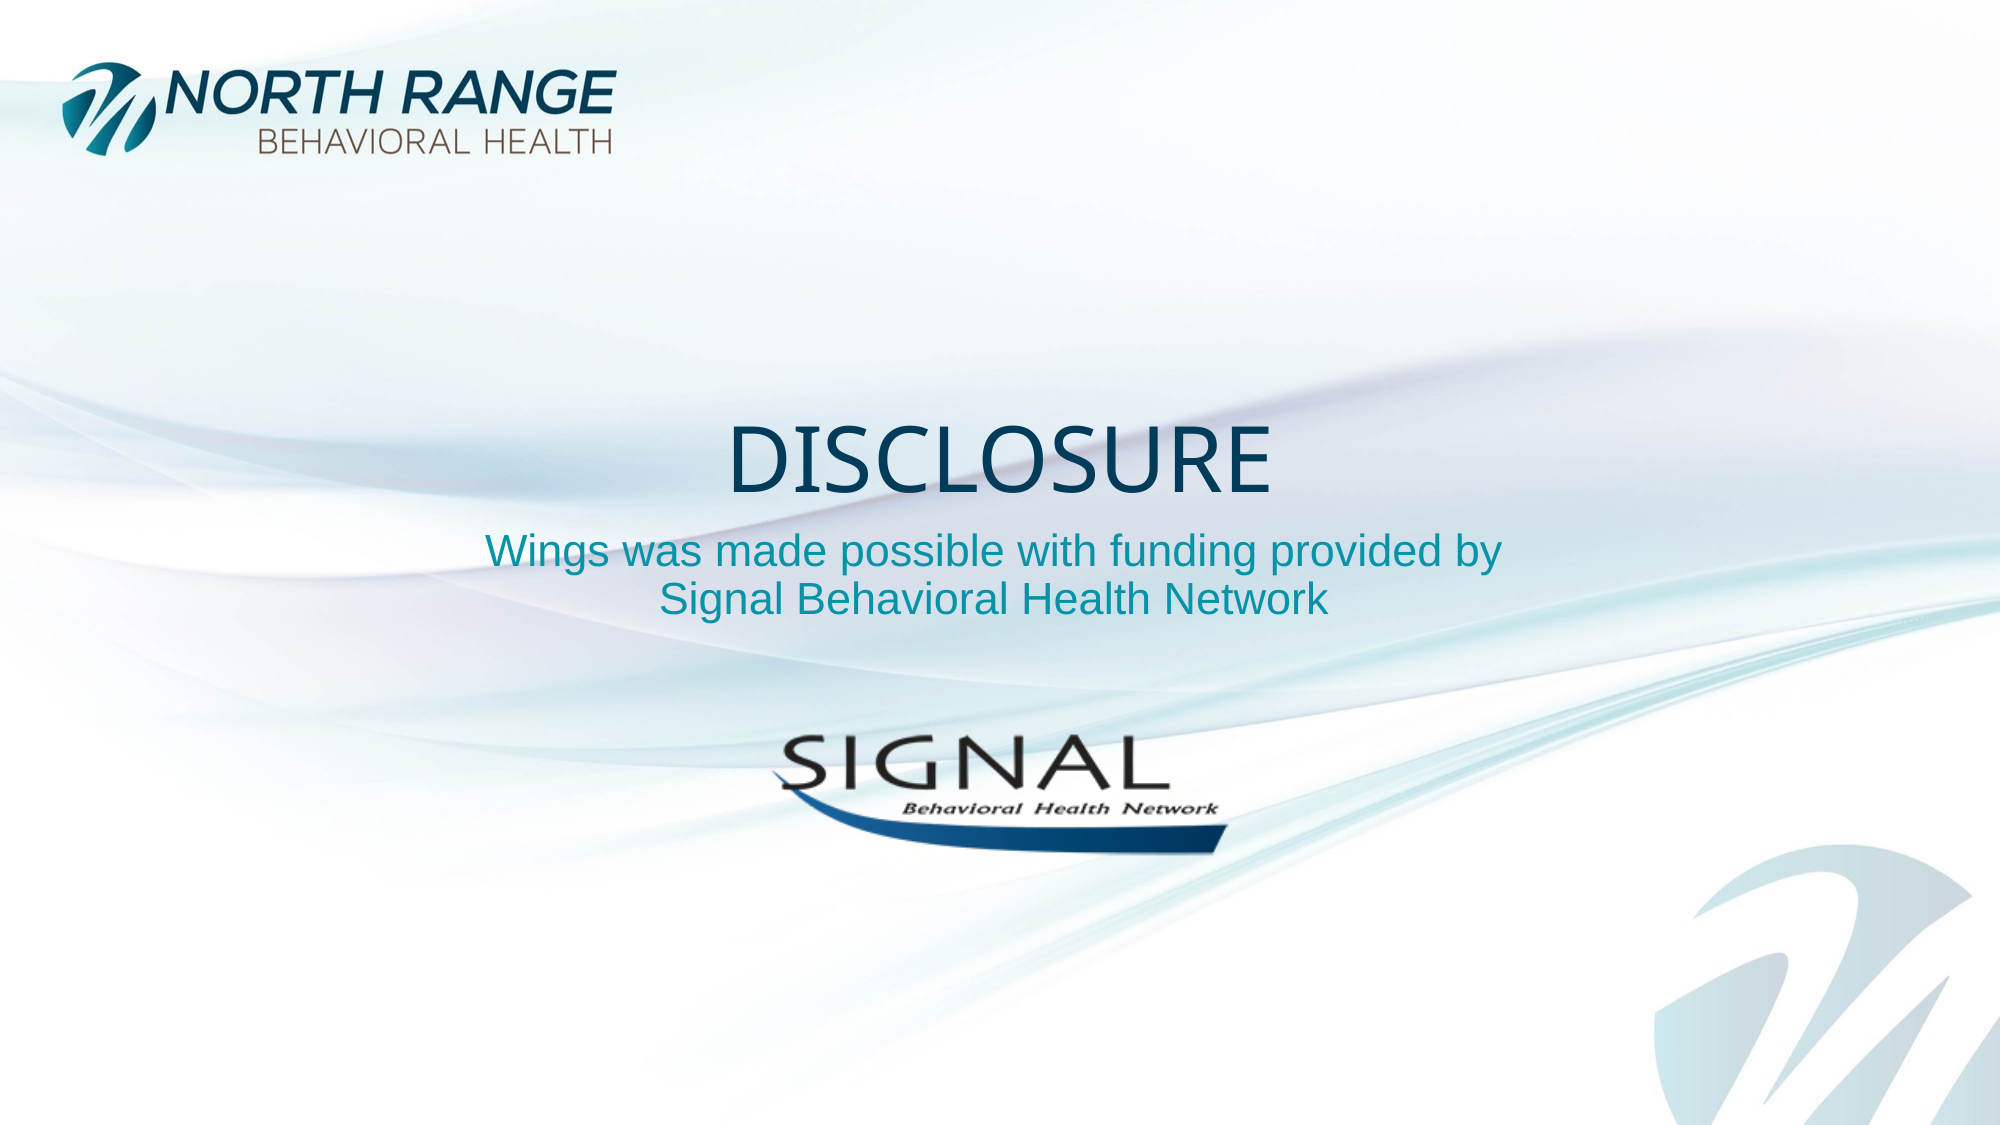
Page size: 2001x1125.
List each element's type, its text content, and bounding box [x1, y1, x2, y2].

picture [0, 0, 2000, 1125]
title Disclosure [225, 219, 1775, 519]
subtitle Wings was made possible with funding provided by Signal Behavioral Health Network [225, 519, 1775, 633]
